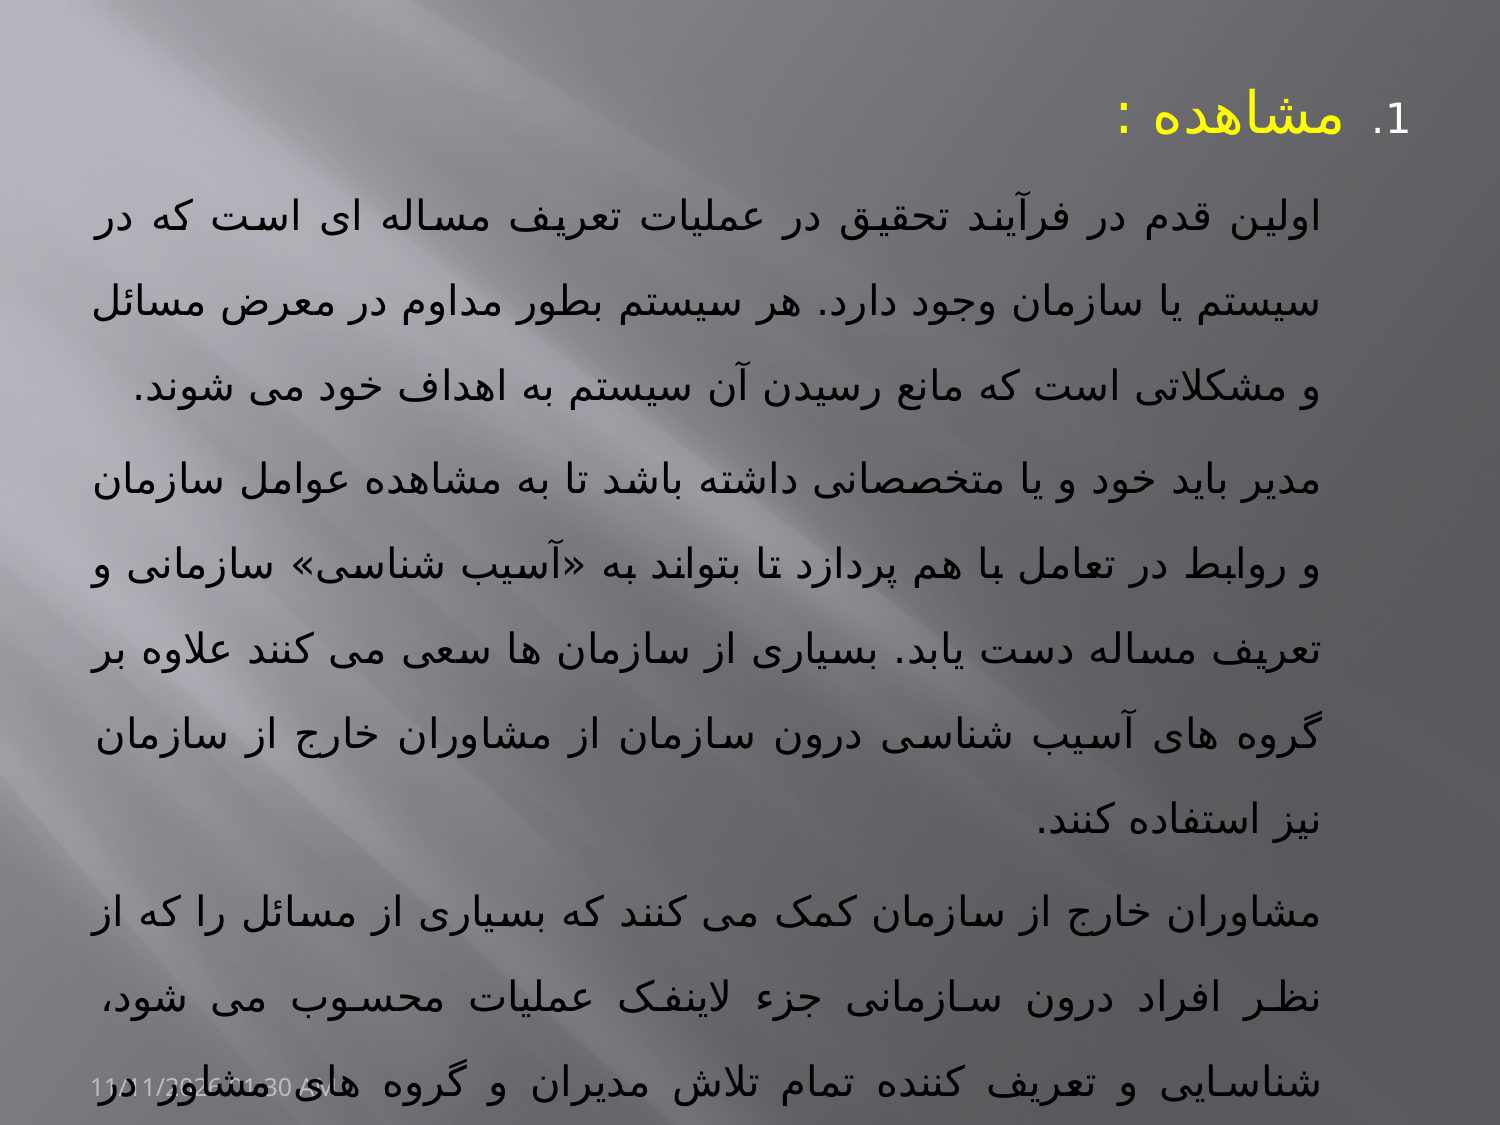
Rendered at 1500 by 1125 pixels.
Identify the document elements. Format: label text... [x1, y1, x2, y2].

slide_number 20/مارس/1 [75, 1052, 425, 1113]
list 1. مشاهده : اولین قدم در فرآیند تحقیق در عملیات تعریف مساله ای است که در سیستم یا سازمان وجود دارد. هر سیستم بطور مداوم در معرض مسائل و مشکلاتی است که مانع رسیدن آن سیستم به اهداف خود می شوند. مدیر باید خود و یا متخصصانی داشته باشد تا به مشاهده عوامل سازمان و روابط در تعامل با هم پردازد تا بتواند به «آسیب شناسی» سازمانی و تعریف مساله دست یابد. بسیاری از سازمان ها سعی می کنند علاوه بر گروه های آسیب شناسی درون سازمان از مشاوران خارج از سازمان نیز استفاده کنند. مشاوران خارج از سازمان کمک می کنند که بسیاری از مسائل را که از نظر افراد درون سازمانی جزء لاینفک عملیات محسوب می شود، شناسایی و تعریف کننده تمام تلاش مدیران و گروه های مشاور در سازمان شناسایی مساله بر اساس مشاهده به عمل آمده از فرآیند عملیات در سازمان و محیط می باشد. [76, 19, 1427, 1083]
